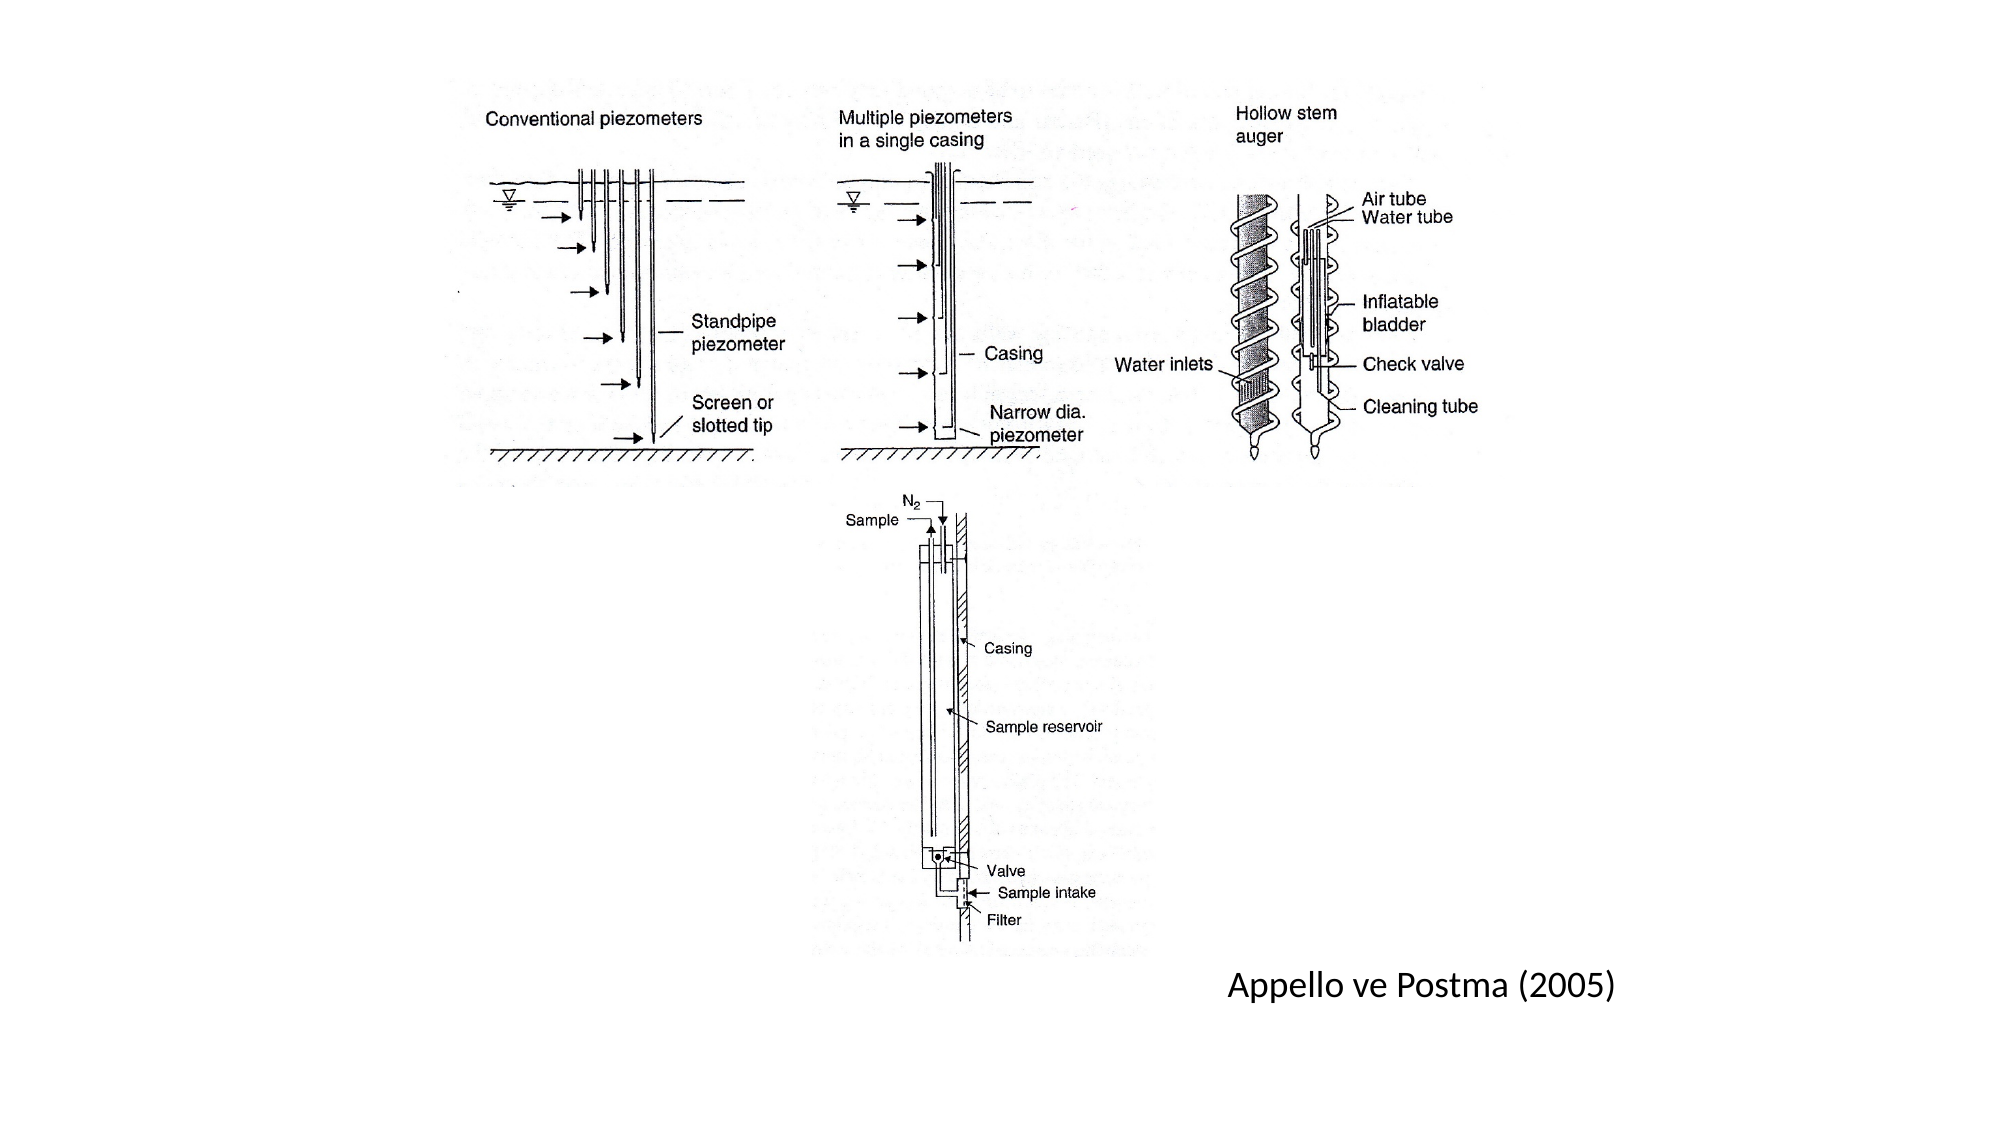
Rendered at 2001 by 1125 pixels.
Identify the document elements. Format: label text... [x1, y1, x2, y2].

text_box Appello ve Postma (2005) [1212, 952, 1662, 1012]
picture [444, 78, 1523, 957]
